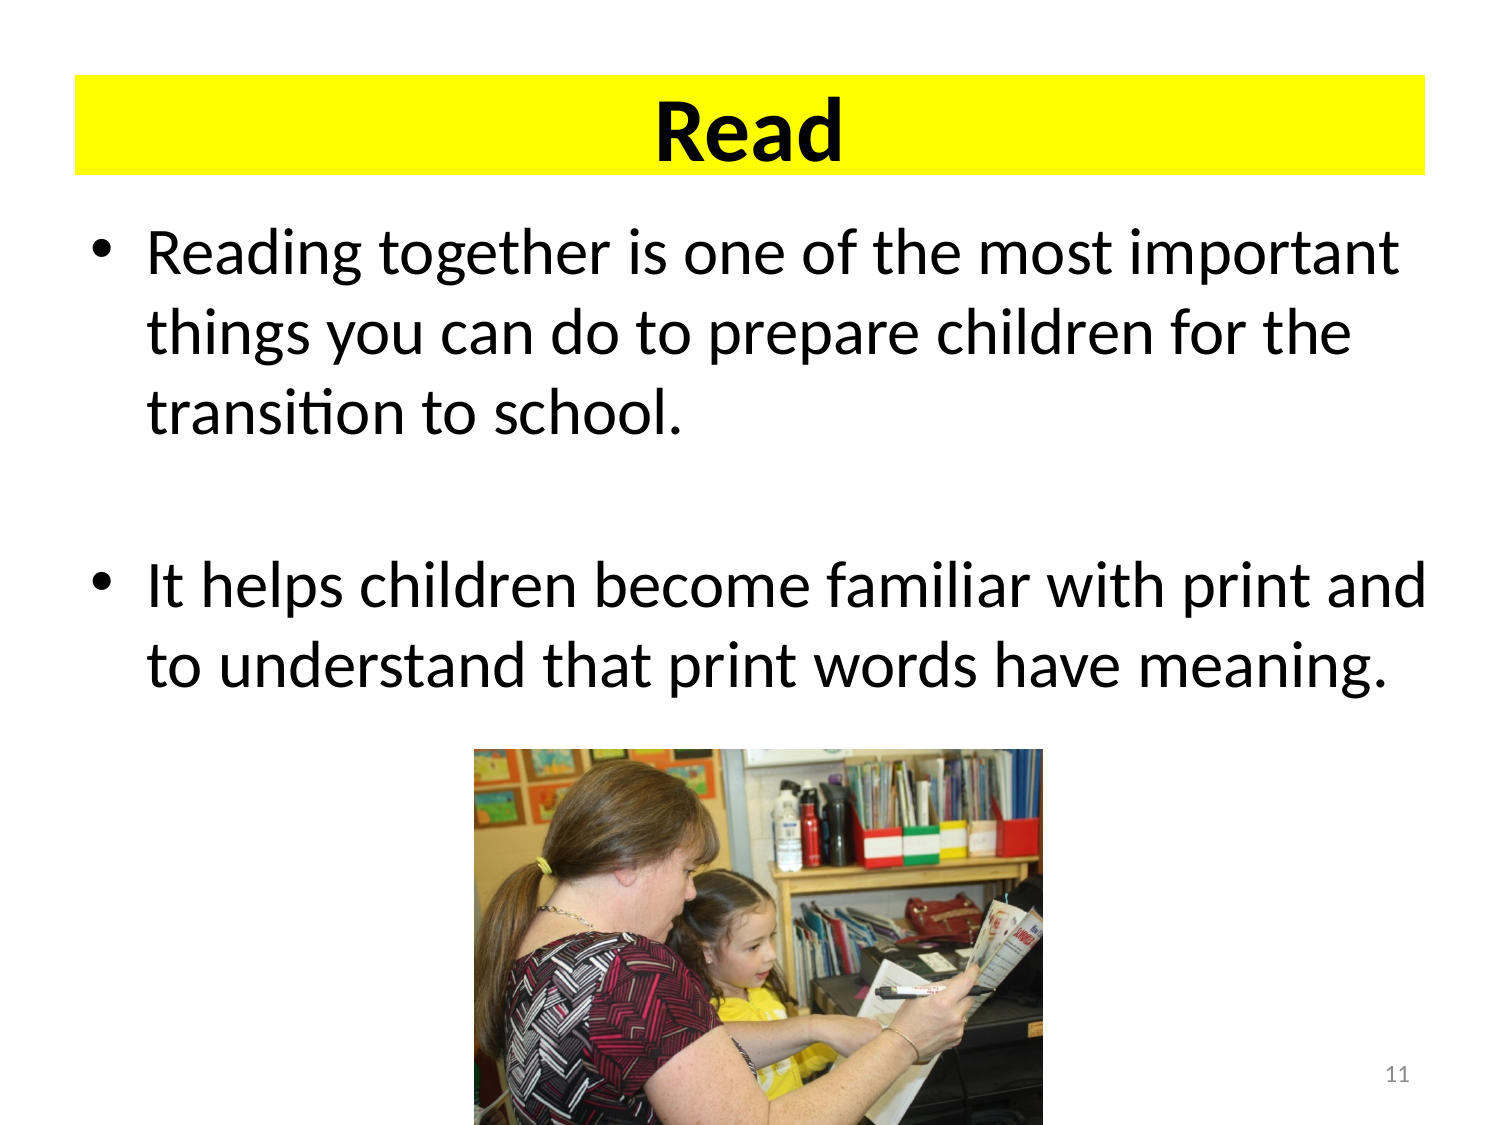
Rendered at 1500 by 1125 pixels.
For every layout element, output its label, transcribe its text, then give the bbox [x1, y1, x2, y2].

list Reading together is one of the most important things you can do to prepare children for the transition to school. It helps children become familiar with print and to understand that print words have meaning. [75, 200, 1488, 625]
picture [474, 749, 1043, 1125]
slide_number 11 [1074, 1042, 1425, 1103]
title Read [75, 75, 1425, 175]
